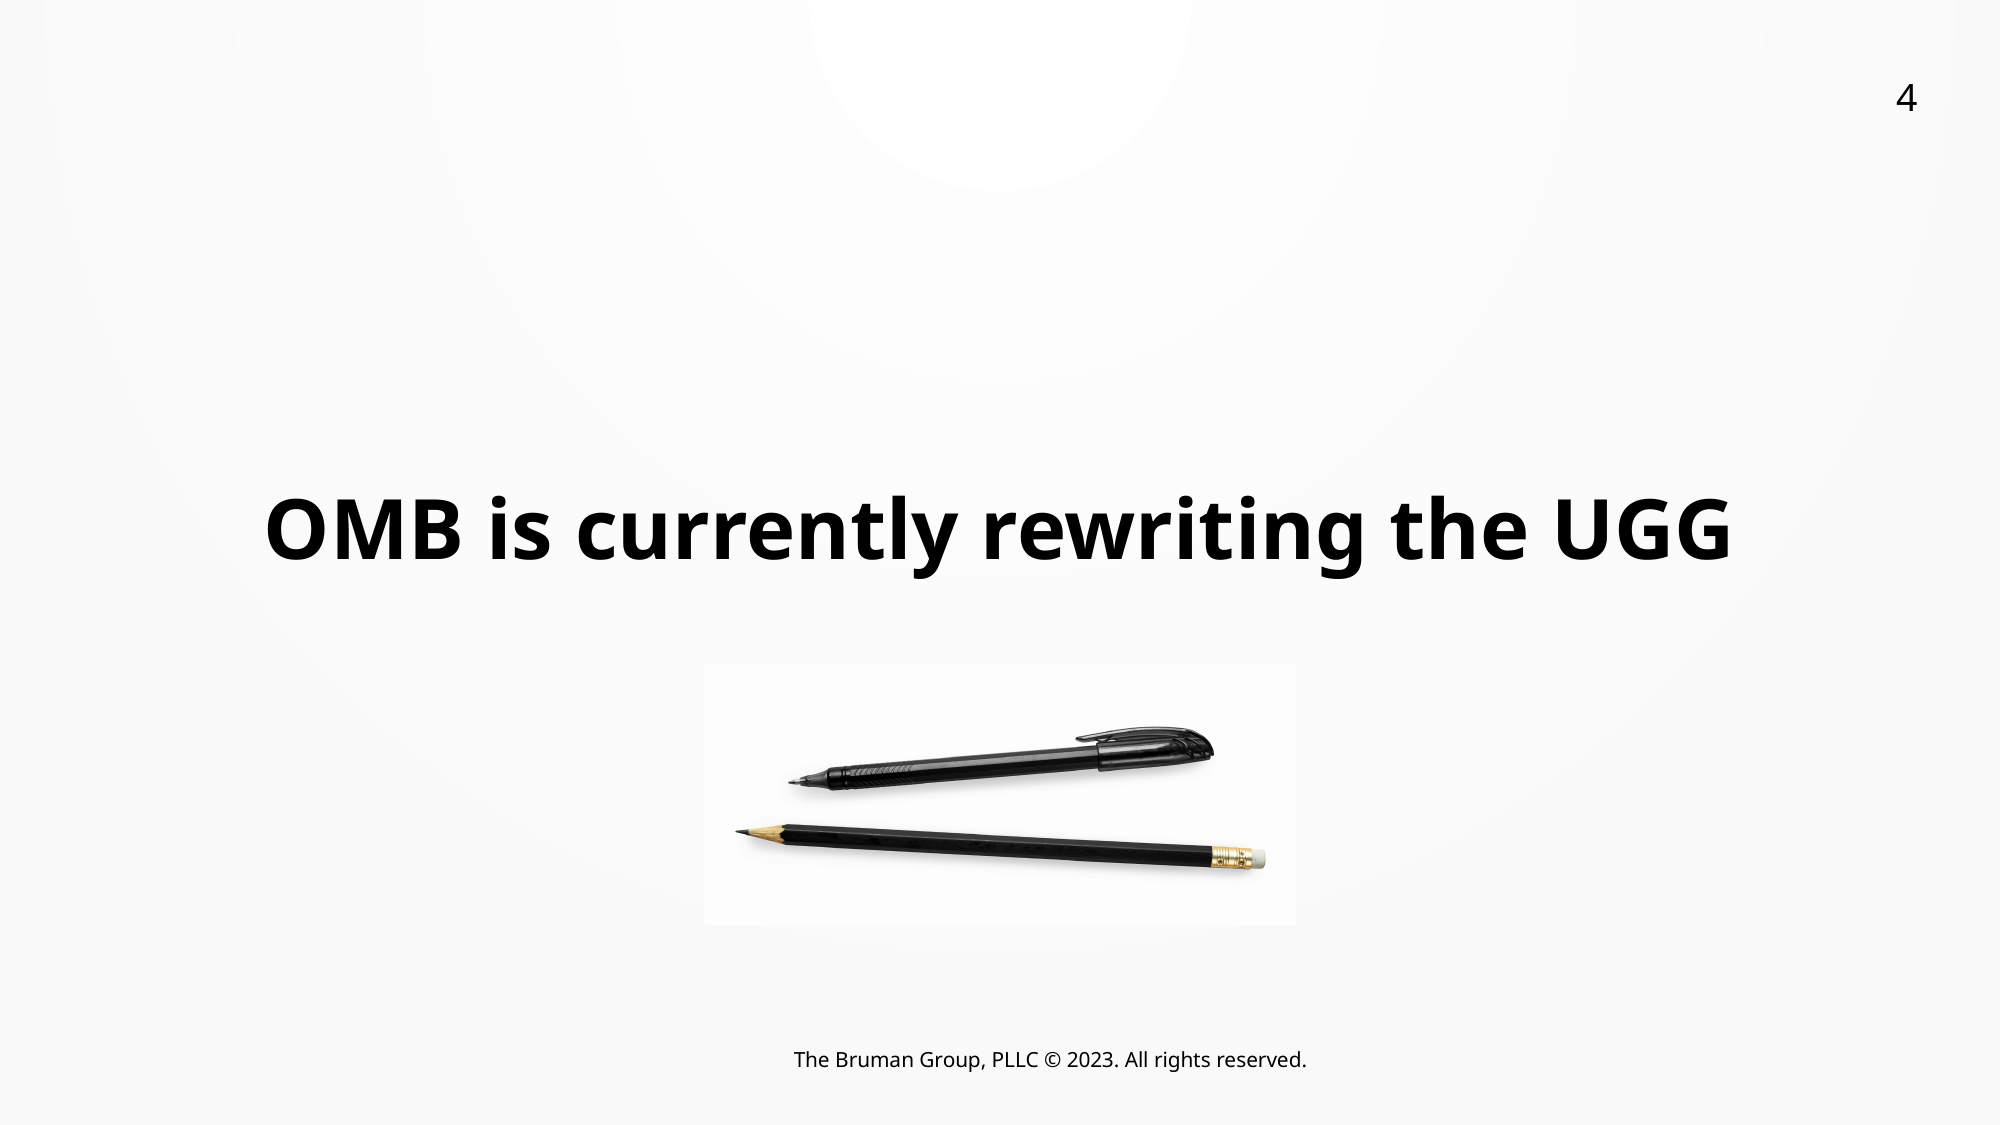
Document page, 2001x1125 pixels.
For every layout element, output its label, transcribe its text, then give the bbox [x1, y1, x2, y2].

text_box 4 [1881, 66, 1945, 127]
list OMB is currently rewriting the UGG [212, 449, 1788, 990]
picture [705, 498, 1296, 1092]
